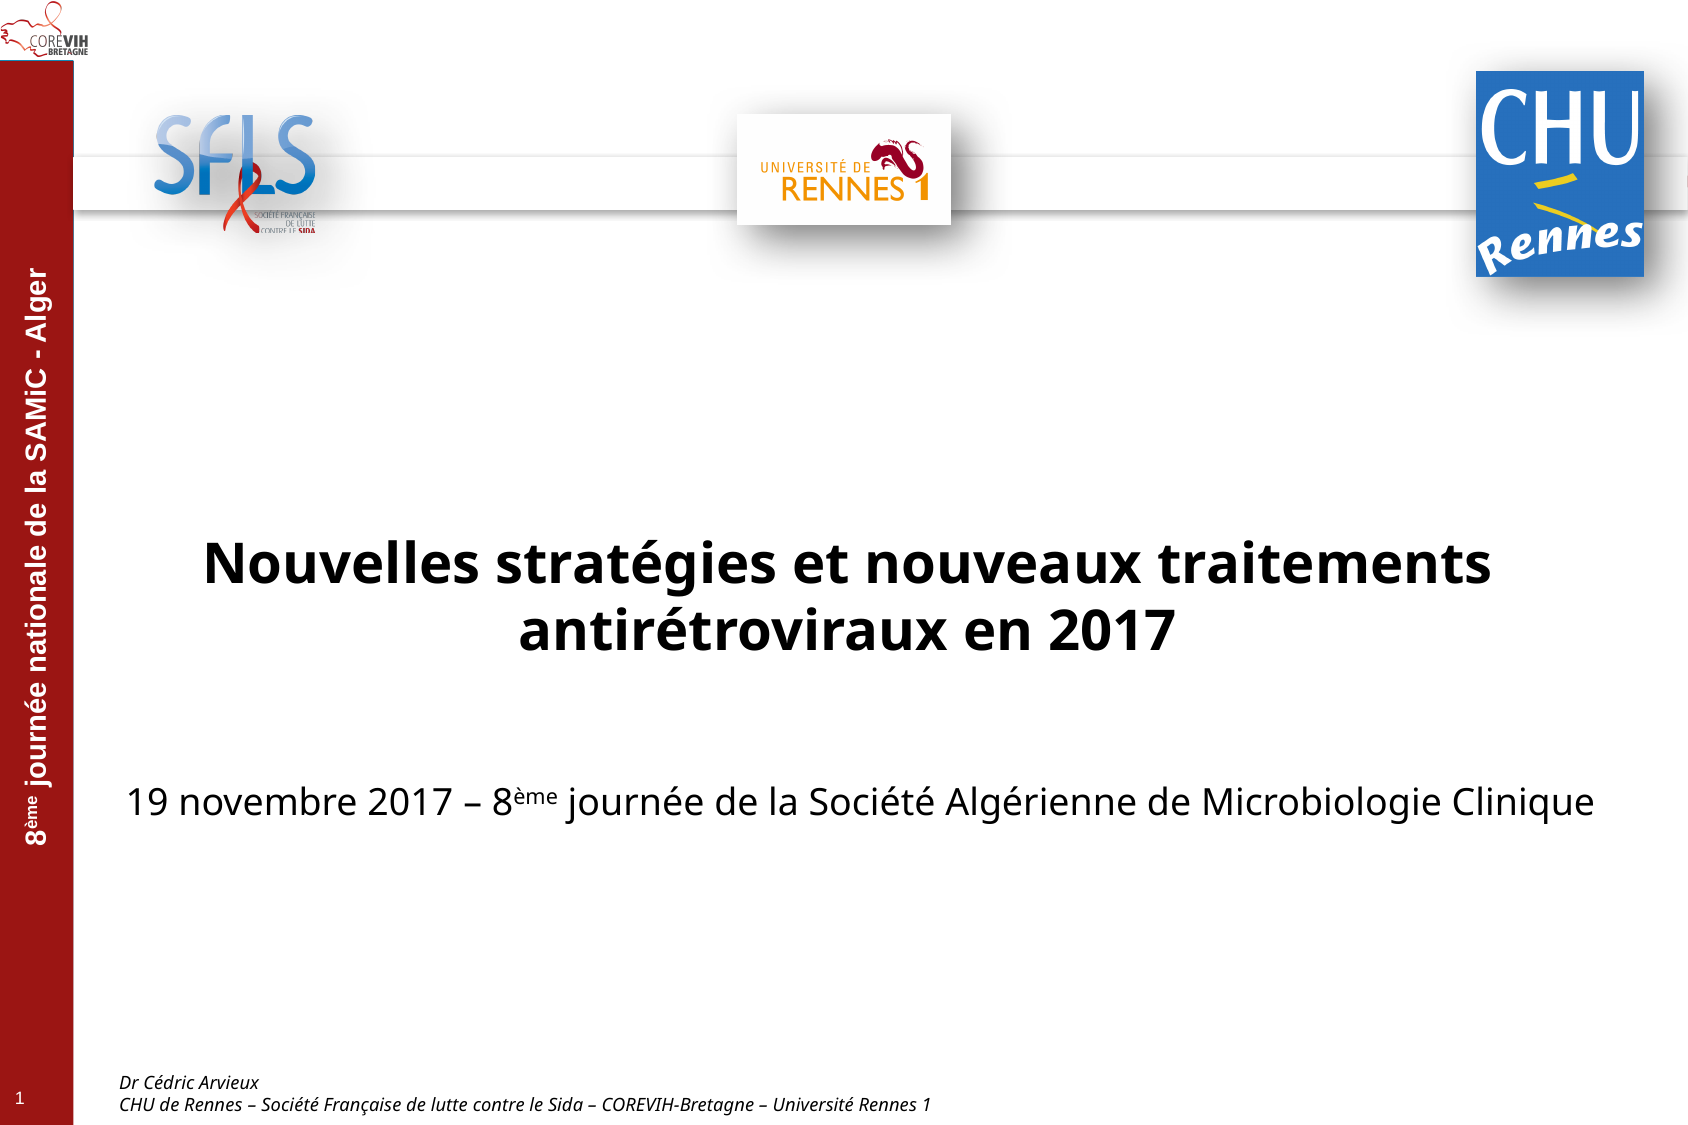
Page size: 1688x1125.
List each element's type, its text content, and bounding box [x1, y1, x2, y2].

subtitle 19 novembre 2017 – 8ème journée de la Société Algérienne de Microbiologie Clinique [88, 770, 1644, 827]
picture [736, 114, 951, 226]
title Nouvelles stratégies et nouveaux traitements antirétroviraux en 2017 [23, 474, 1673, 714]
picture [153, 114, 316, 234]
picture [1476, 71, 1644, 277]
text_box Dr Cédric Arvieux CHU de Rennes – Société Française de lutte contre le Sida – COREVIH-Bretagne – Université Rennes 1 [104, 1063, 1370, 1123]
